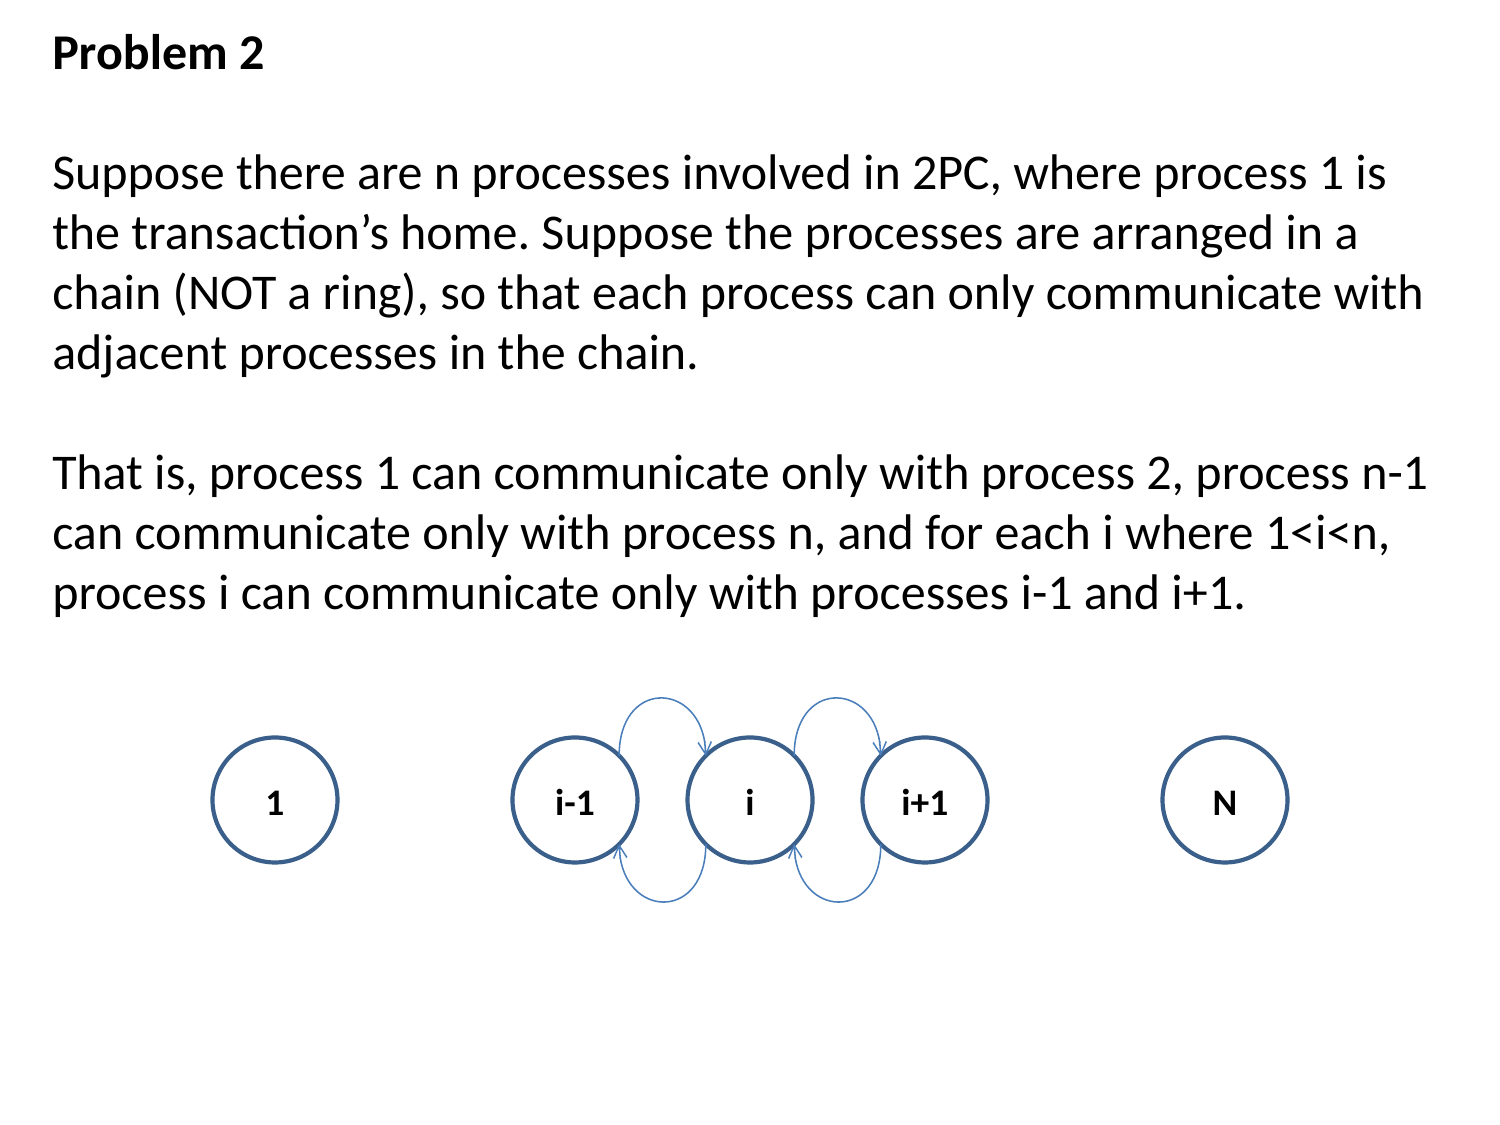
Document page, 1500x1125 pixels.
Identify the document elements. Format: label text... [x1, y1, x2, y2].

text_box i+1 [860, 735, 990, 865]
text_box Problem 2 Suppose there are n processes involved in 2PC, where process 1 is the transaction’s home. Suppose the processes are arranged in a chain (NOT a ring), so that each process can only communicate with adjacent processes in the chain. That is, process 1 can communicate only with process 2, process n-1 can communicate only with process n, and for each i where 1<i<n, process i can communicate only with processes i-1 and i+1. [37, 12, 1475, 688]
text_box 1 [210, 735, 340, 865]
text_box N [1160, 735, 1290, 865]
text_box i [685, 735, 815, 865]
text_box i-1 [510, 735, 640, 865]
